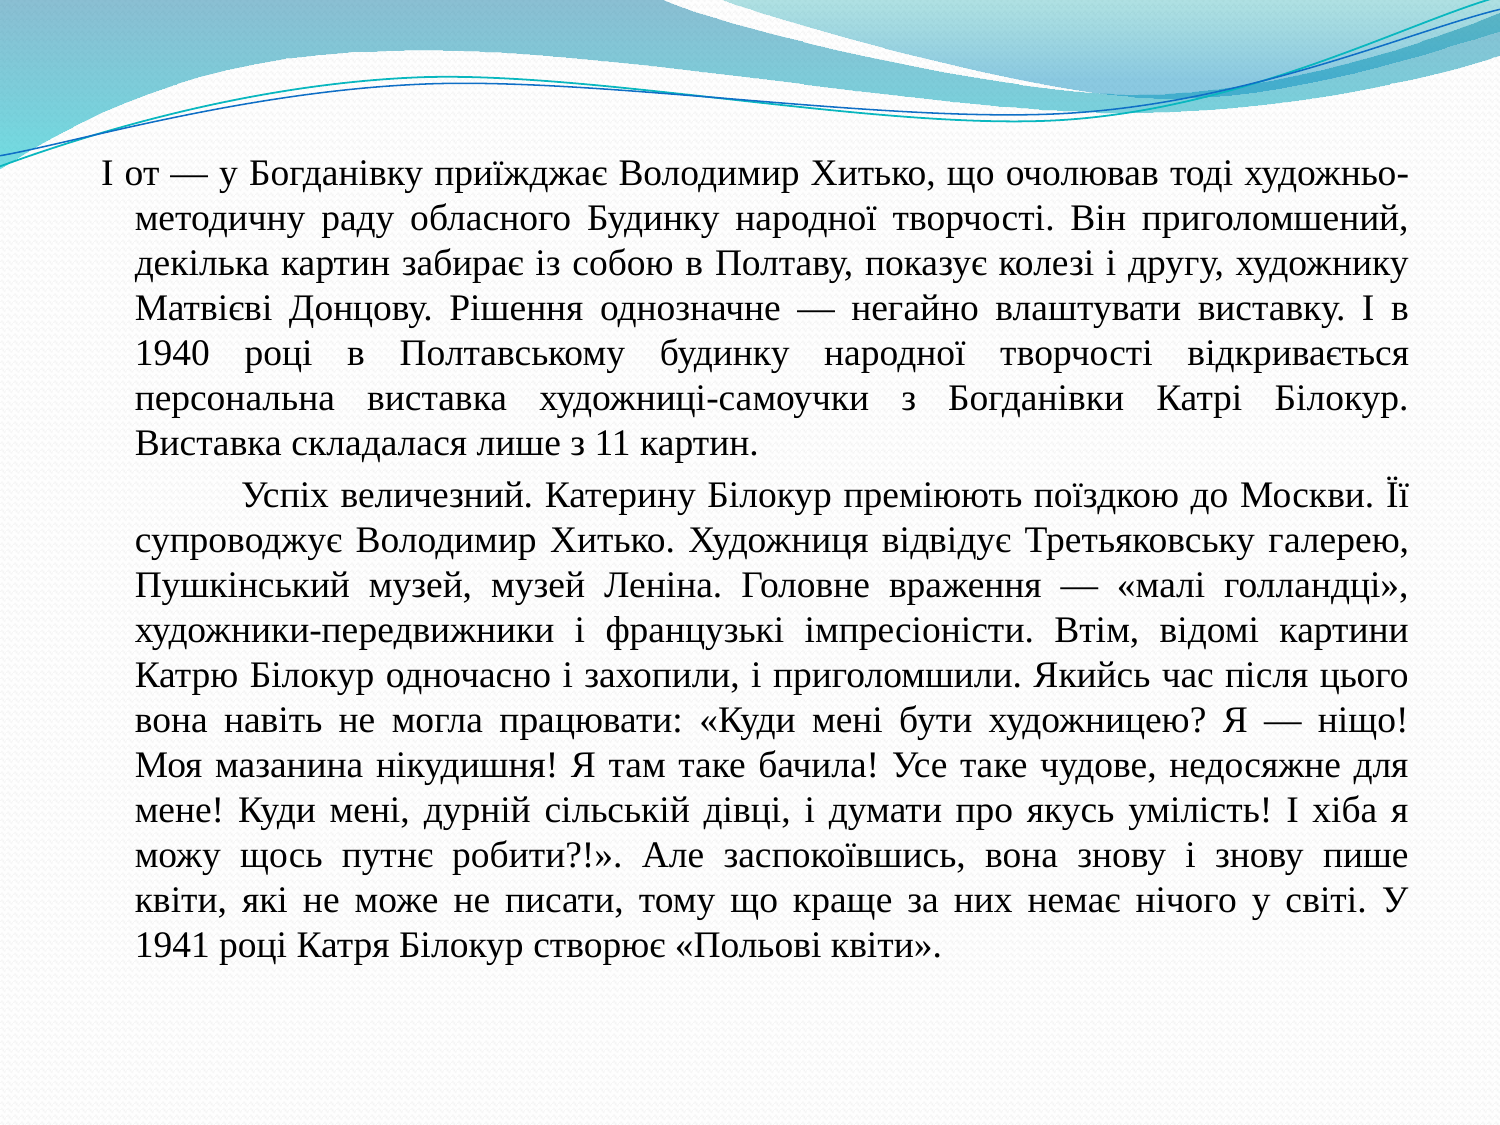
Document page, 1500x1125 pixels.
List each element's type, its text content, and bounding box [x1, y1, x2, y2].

title [75, 115, 1425, 140]
list І от — у Богданівку приїжджає Володимир Хитько, що очолював тоді художньо-методичну раду обласного Будинку народної творчості. Він приголомшений, декілька картин забирає із собою в Полтаву, показує колезі і другу, художнику Матвієві Донцову. Рішення однозначне — негайно влаштувати виставку. І в 1940 році в Полтавському будинку народної творчості відкривається персональна виставка художниці-самоучки з Богданівки Катрі Білокур. Виставка складалася лише з 11 картин. Успіх величезний. Катерину Білокур преміюють поїздкою до Москви. Її супроводжує Володимир Хитько. Художниця відвідує Третьяковську галерею, Пушкінський музей, музей Леніна. Головне враження — «малі голландці», художники-передвижники і французькі імпресіоністи. Втім, відомі картини Катрю Білокур одночасно і захопили, і приголомшили. Якийсь час після цього вона навіть не могла працювати: «Куди мені бути художницею? Я — ніщо! Моя мазанина нікудишня! Я там таке бачила! Усе таке чудове, недосяжне для мене! Куди мені, дурній сільській дівці, і думати про якусь умілість! І хіба я можу щось путнє робити?!». Але заспокоївшись, вона знову і знову пише квіти, які не може не писати, тому що краще за них немає нічого у світі. У 1941 році Катря Білокур створює «Польові квіти». [75, 140, 1425, 1038]
